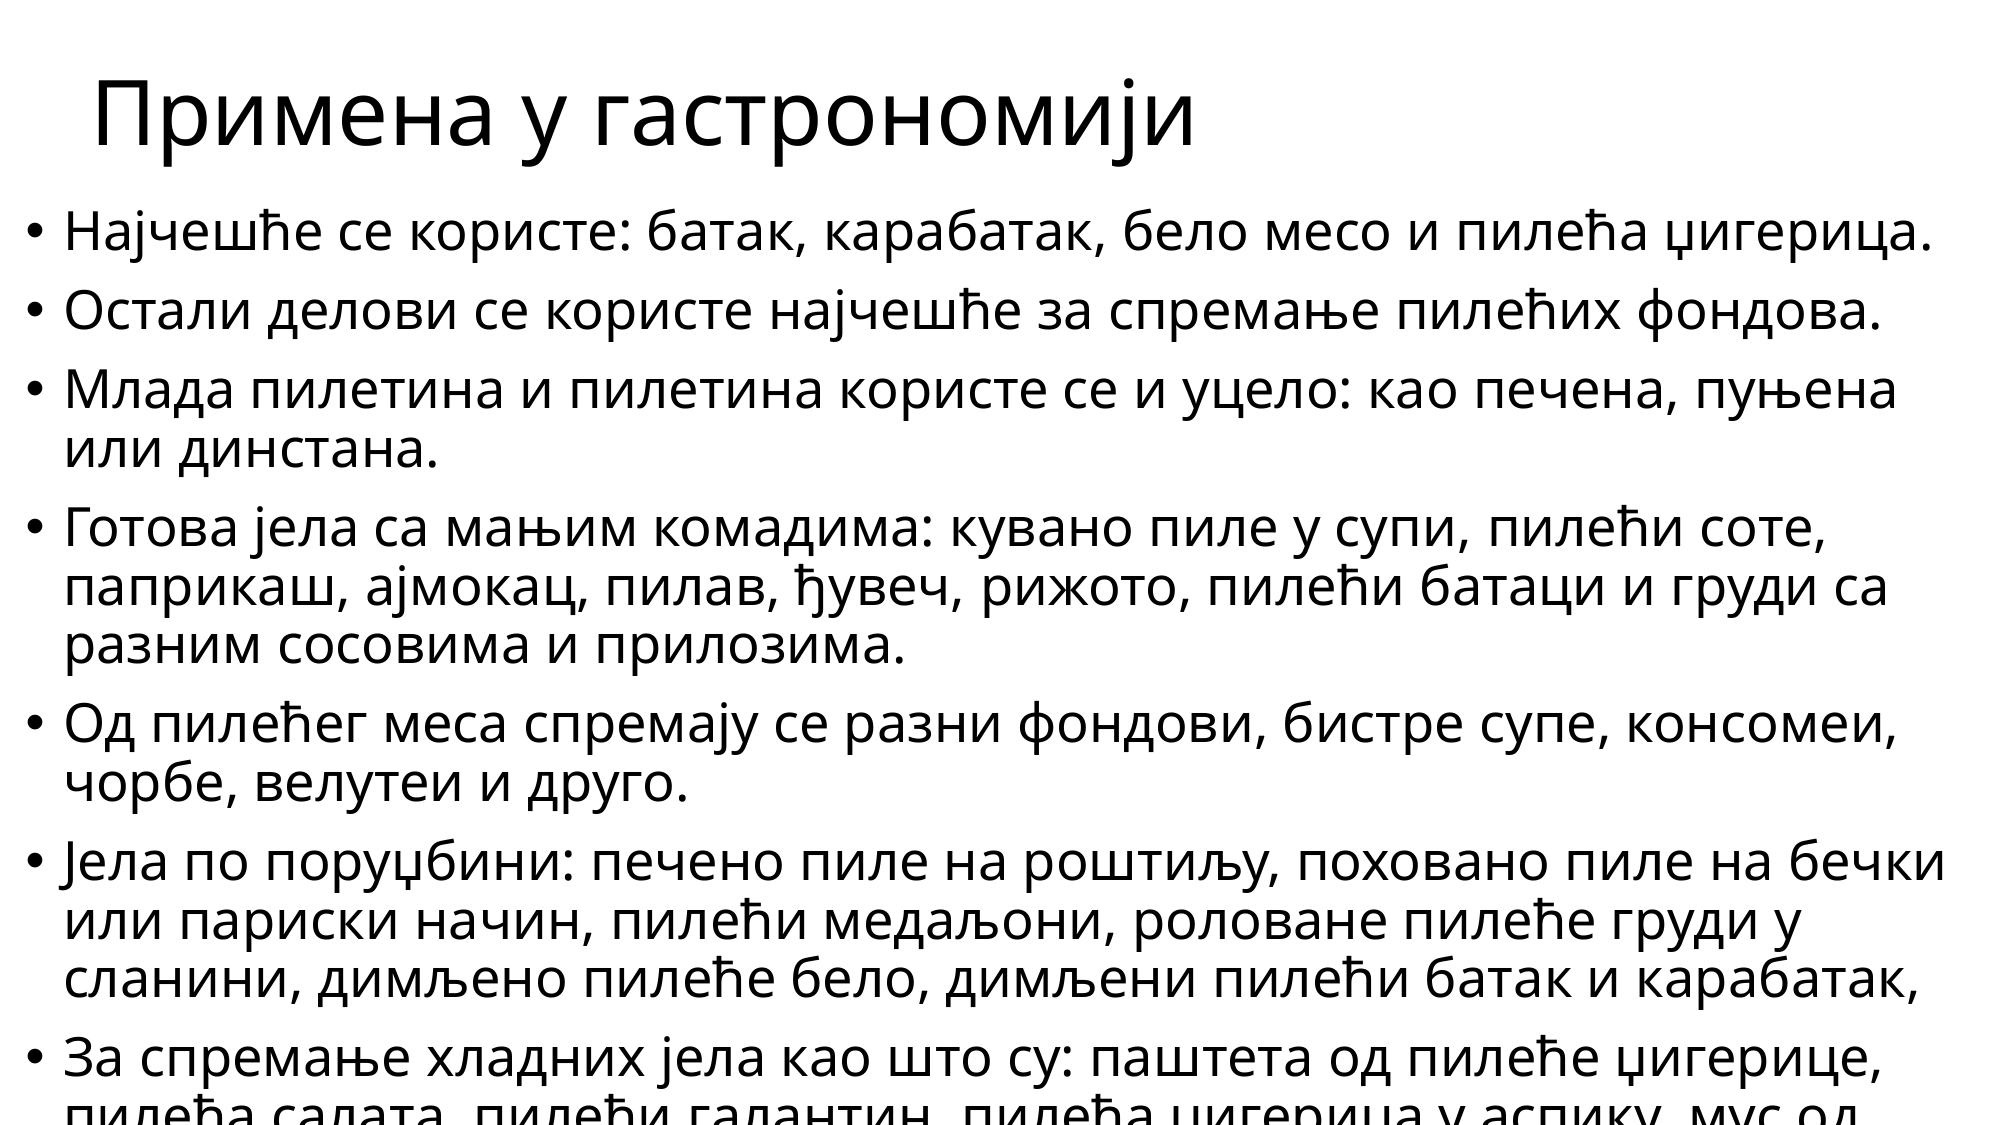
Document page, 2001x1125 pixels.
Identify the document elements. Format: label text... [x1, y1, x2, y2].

list Најчешће се користе: батак, карабатак, бело месо и пилећа џигерица. Остали делови се користе најчешће за спремање пилећих фондова. Млада пилетина и пилетина користе се и уцело: као печена, пуњена или динстана. Готова јела са мањим комадима: кувано пиле у супи, пилећи соте, паприкаш, ајмокац, пилав, ђувеч, рижото, пилећи батаци и груди са разним сосовима и прилозима. Од пилећег меса спремају се разни фондови, бистре супе, консомеи, чорбе, велутеи и друго. Јела по поруџбини: печено пиле на роштиљу, поховано пиле на бечки или париски начин, пилећи медаљони, роловане пилеће груди у сланини, димљено пилеће бело, димљени пилећи батак и карабатак, За спремање хладних јела као што су: паштета од пилеће џигерице, пилећа салата, пилећи галантин, пилећа џигерица у аспику, мус од пилеће џигерице [10, 195, 2000, 1103]
title Примена у гастрономији [75, 59, 1863, 173]
